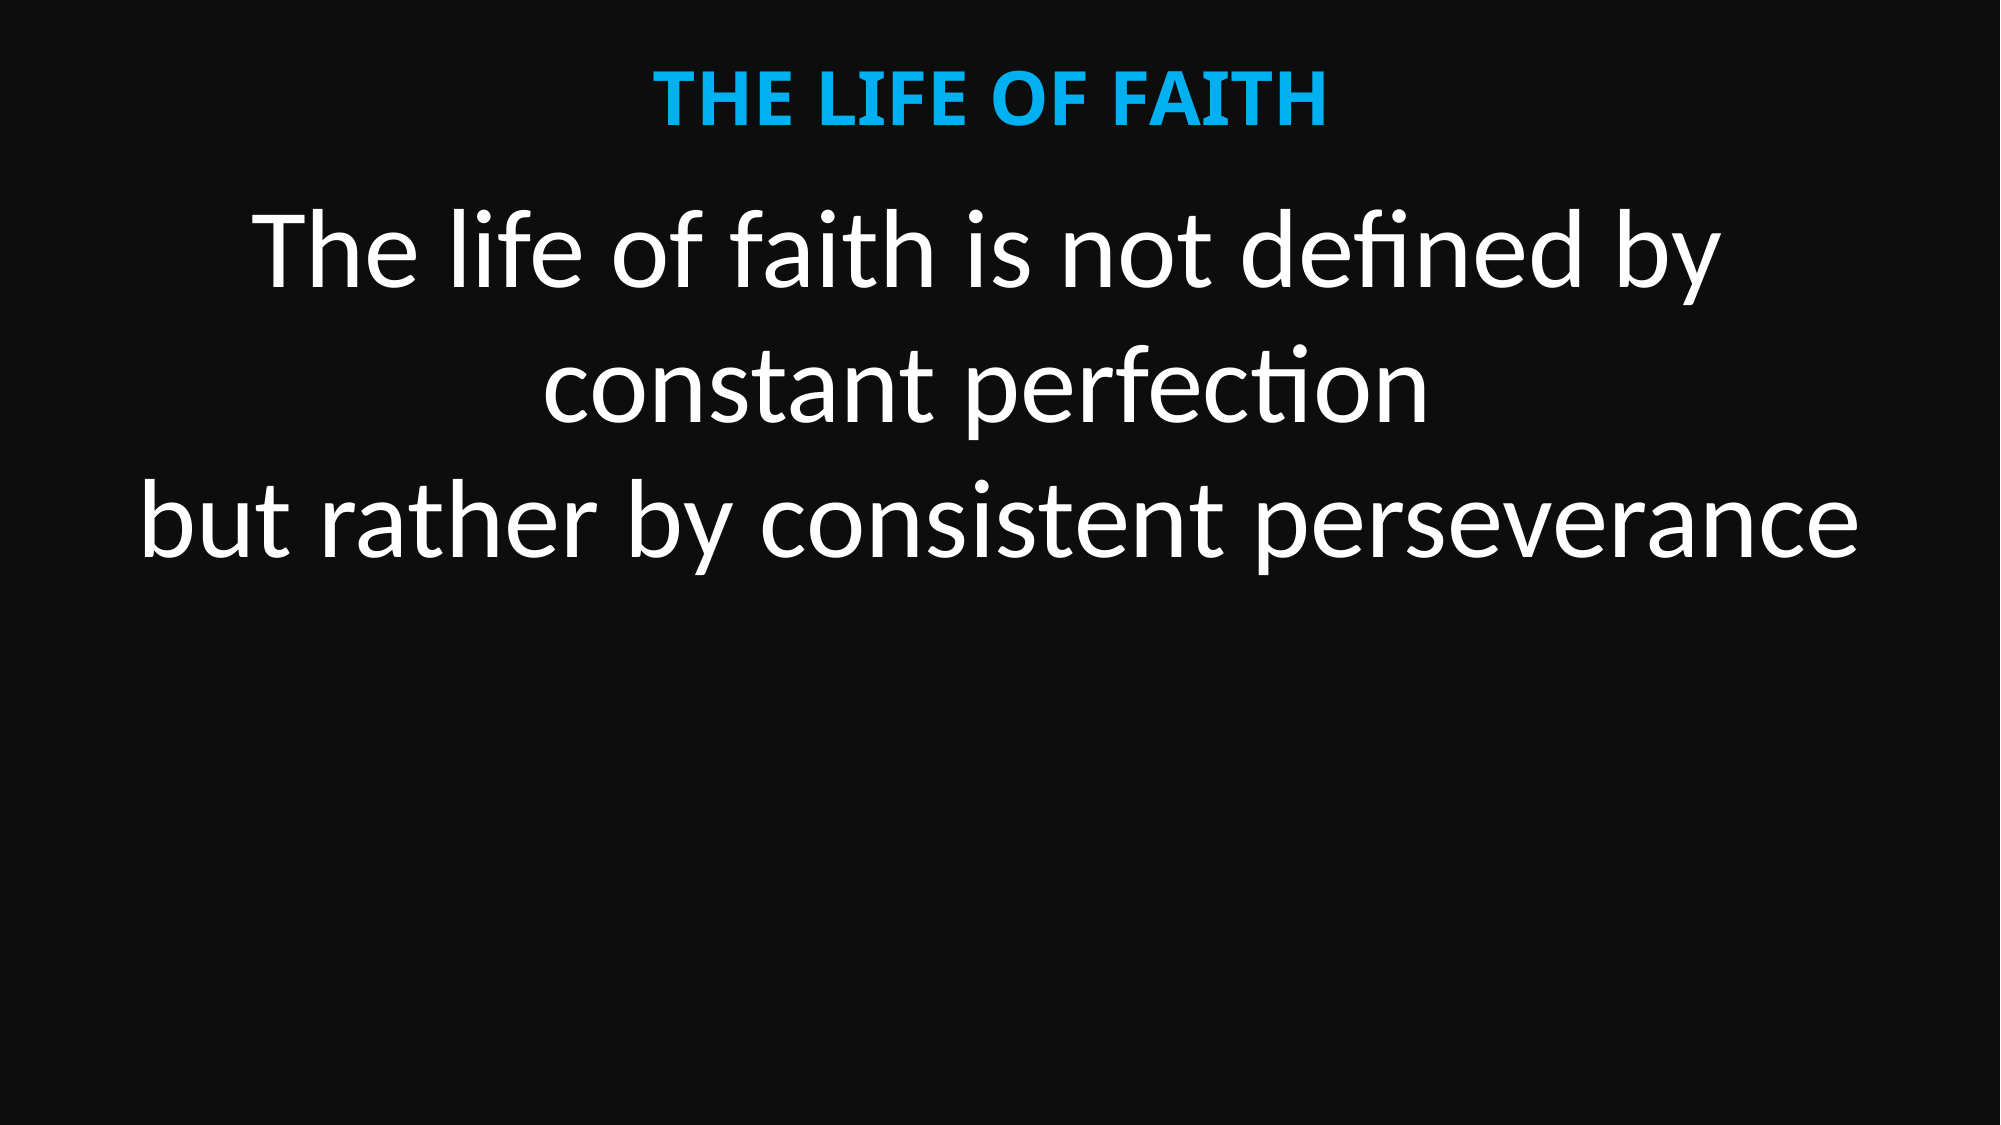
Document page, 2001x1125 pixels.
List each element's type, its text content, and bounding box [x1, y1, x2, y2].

text_box The life of faith is not defined by constant perfection but rather by consistent perseverance [49, 167, 1951, 588]
subtitle The life of faith [34, 42, 1951, 184]
